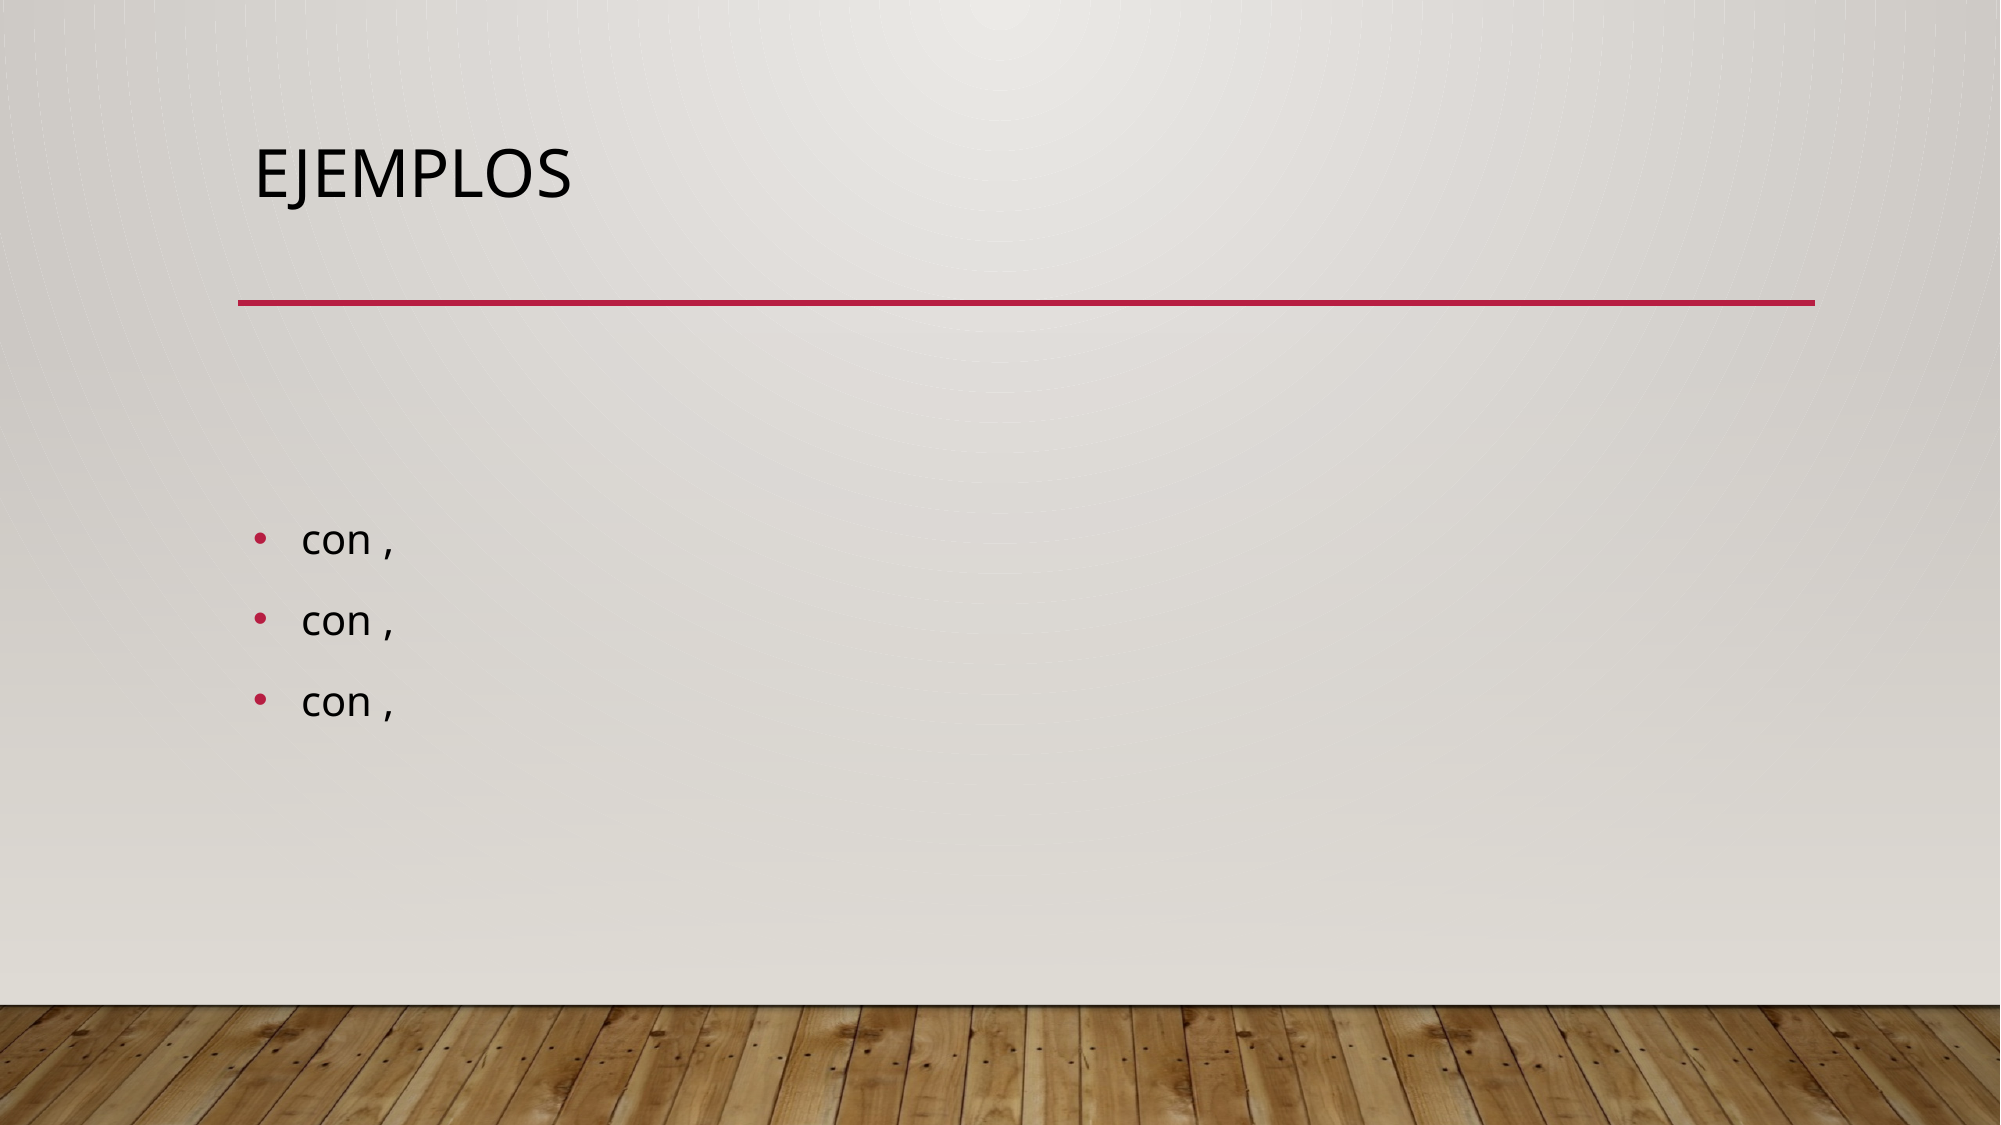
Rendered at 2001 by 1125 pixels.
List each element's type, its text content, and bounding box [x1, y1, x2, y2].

title Ejemplos [238, 131, 1814, 305]
picture [0, 1005, 2000, 1125]
